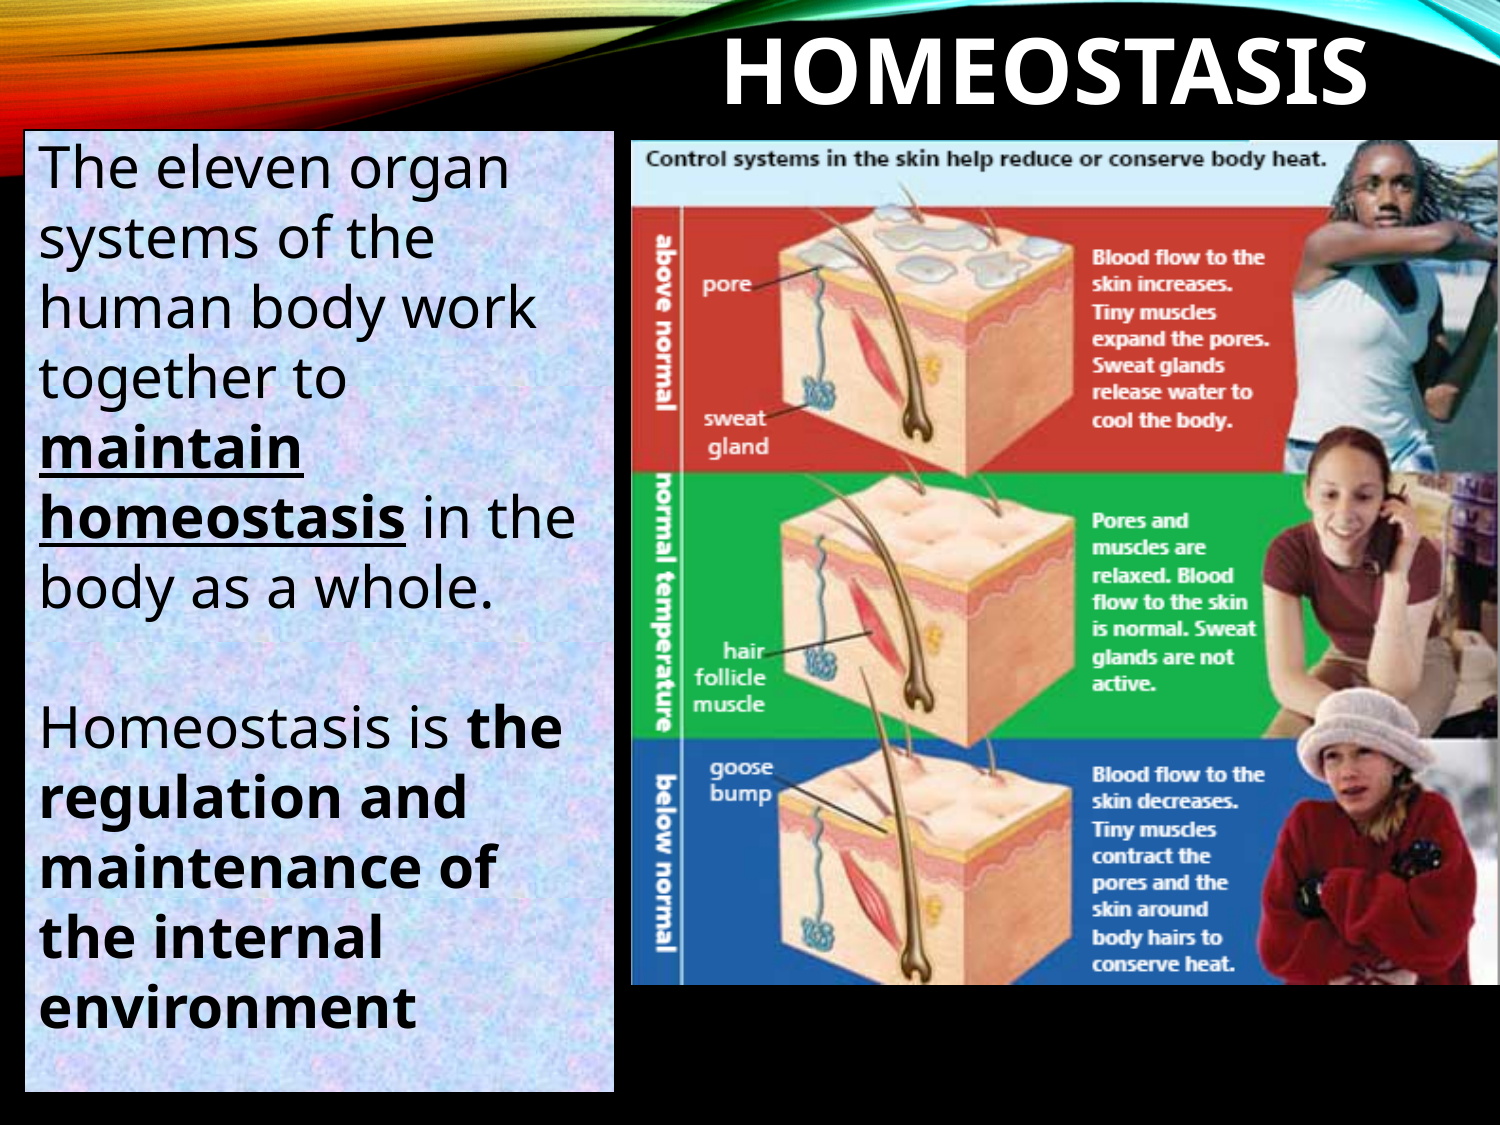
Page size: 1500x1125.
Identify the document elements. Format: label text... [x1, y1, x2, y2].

text_box The eleven organ systems of the human body work together to maintain homeostasis in the body as a whole. Homeostasis is the regulation and maintenance of the internal environment [23, 129, 616, 1094]
text_box Homeostasis [614, 18, 1476, 178]
picture [0, 0, 1500, 985]
